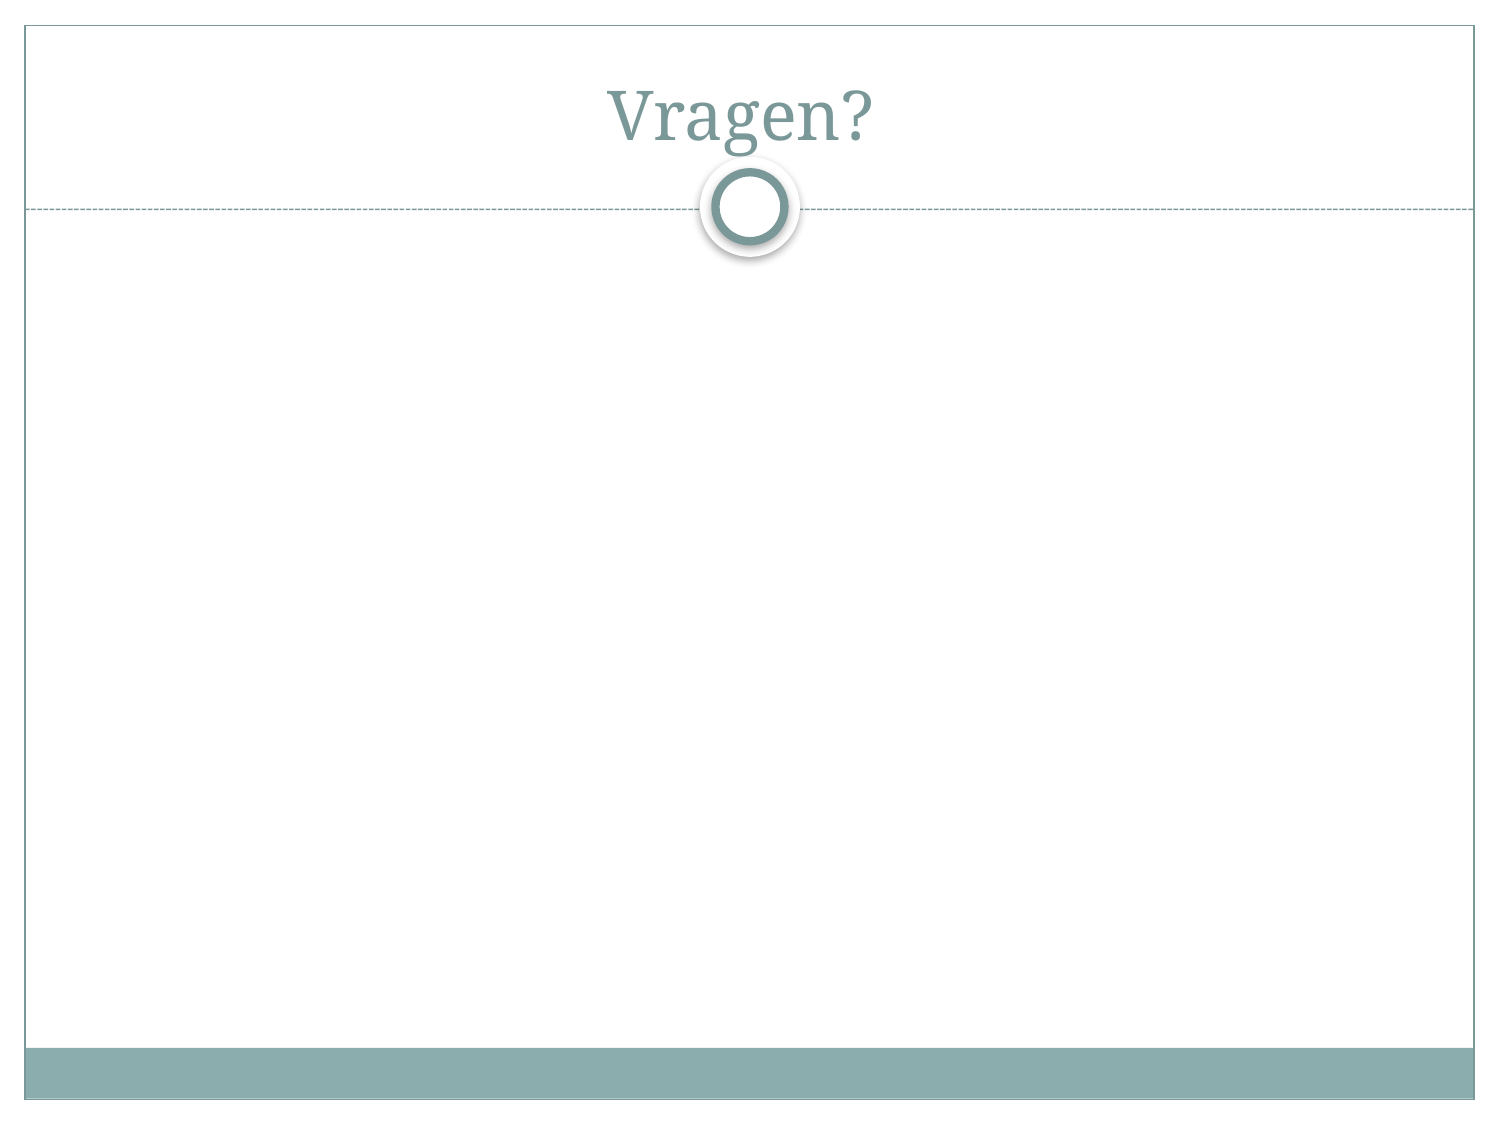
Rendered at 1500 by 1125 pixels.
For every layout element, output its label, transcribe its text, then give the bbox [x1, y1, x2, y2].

title Vragen? [49, 37, 1450, 162]
